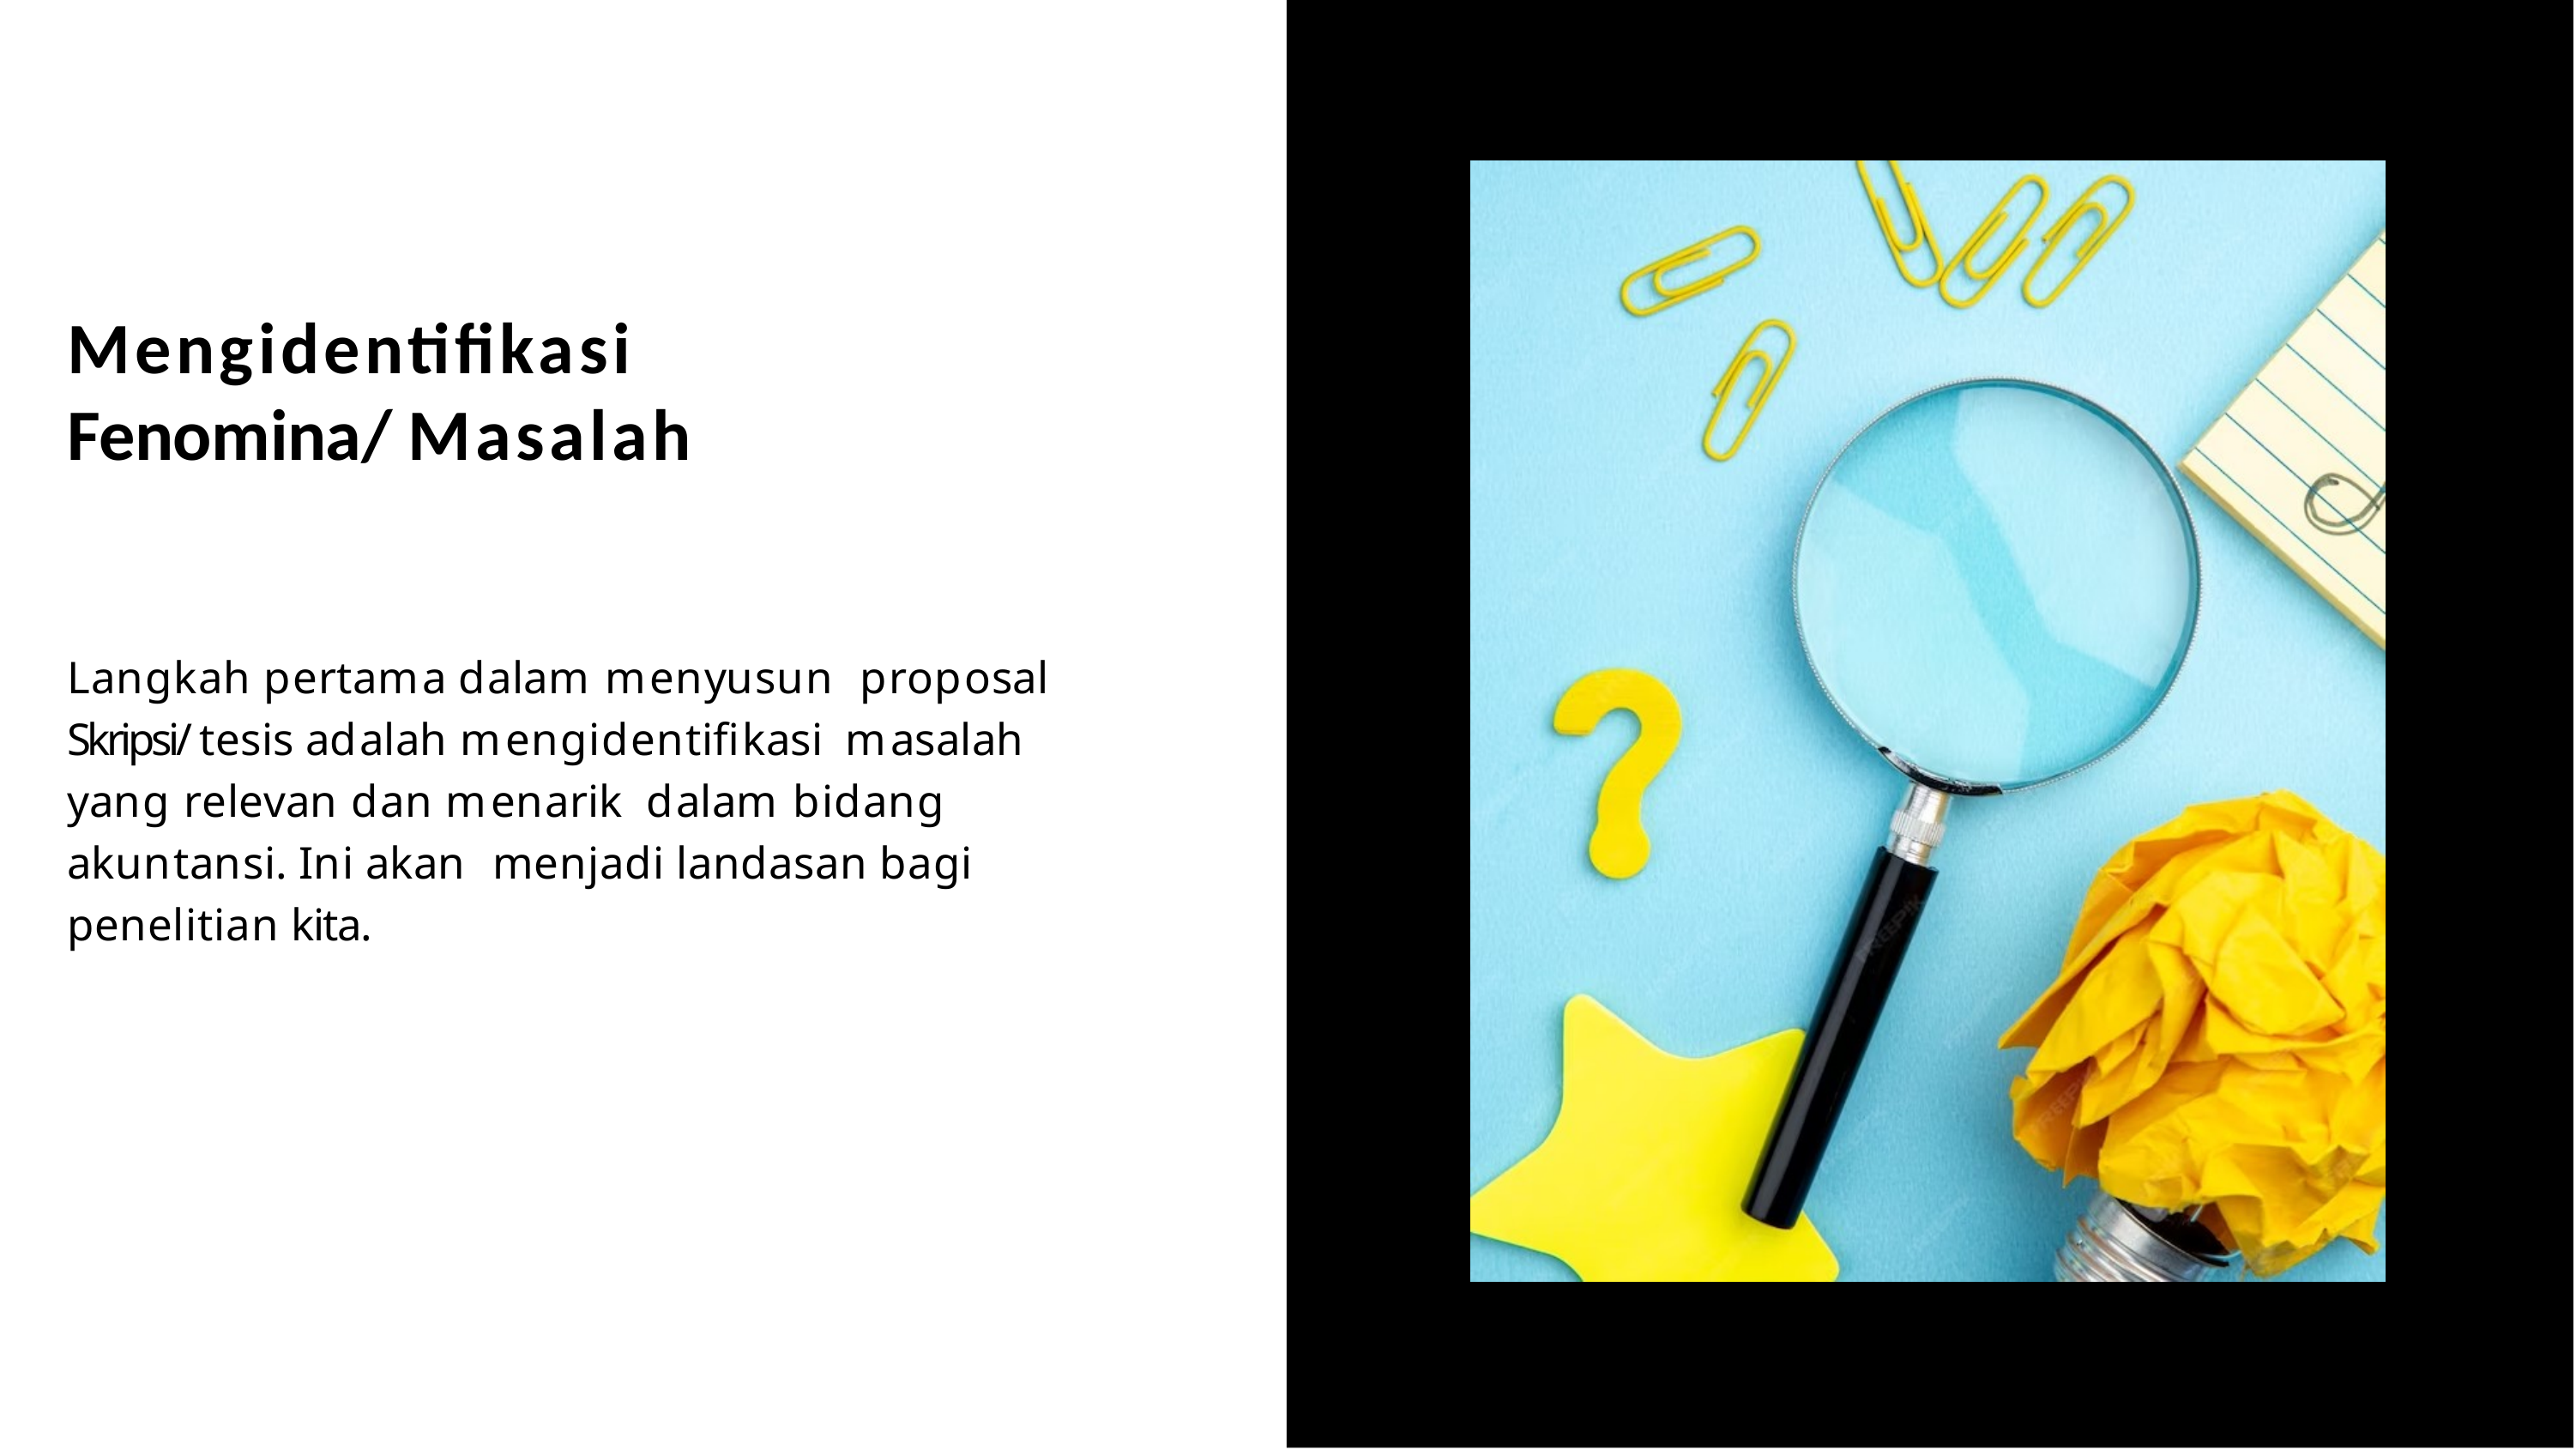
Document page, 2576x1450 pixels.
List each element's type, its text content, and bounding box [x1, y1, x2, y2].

text_box Langkah pertama dalam menyusun proposal Skripsi/ tesis adalah mengidentiﬁkasi masalah yang relevan dan menarik dalam bidang akuntansi. Ini akan menjadi landasan bagi penelitian kita. [65, 638, 1060, 951]
title Mengidentiﬁkasi Fenomina/ Masalah [65, 299, 950, 544]
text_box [1286, 0, 2574, 1448]
